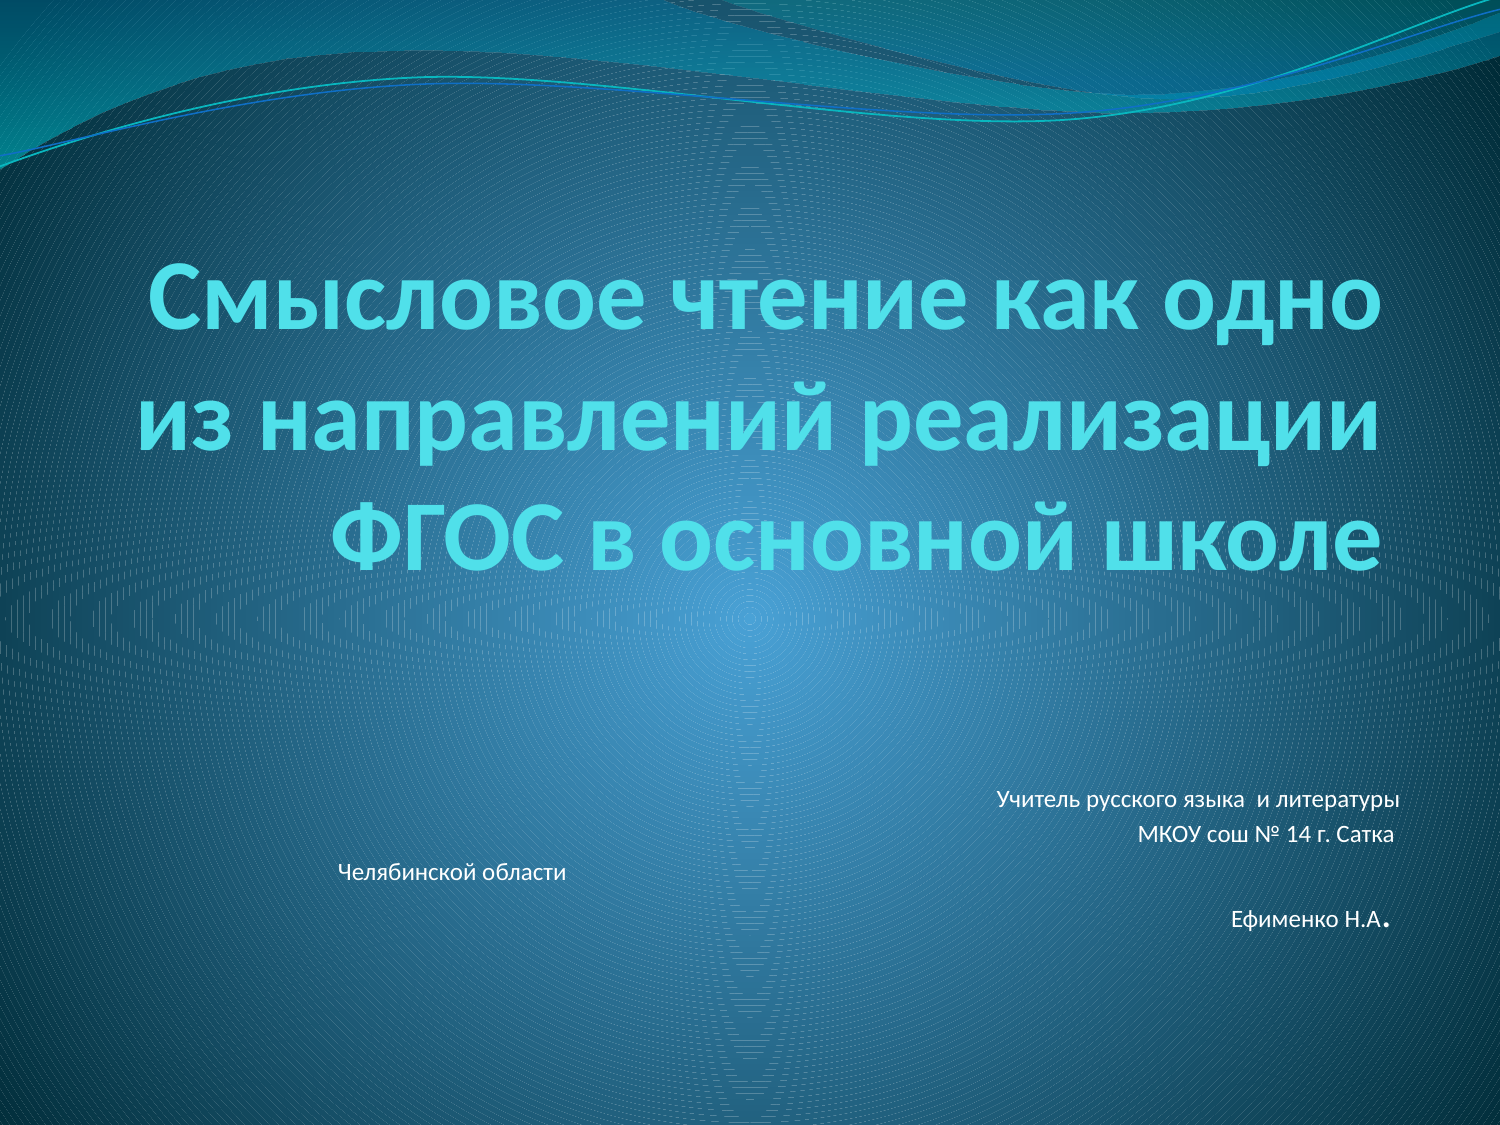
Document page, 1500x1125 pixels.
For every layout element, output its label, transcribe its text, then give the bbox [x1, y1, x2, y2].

subtitle Учитель русского языка и литературы МКОУ сош № 14 г. Сатка Челябинской области Ефименко Н.А. [242, 775, 1412, 1047]
title Смысловое чтение как одно из направлений реализации ФГОС в основной школе [123, 113, 1388, 591]
